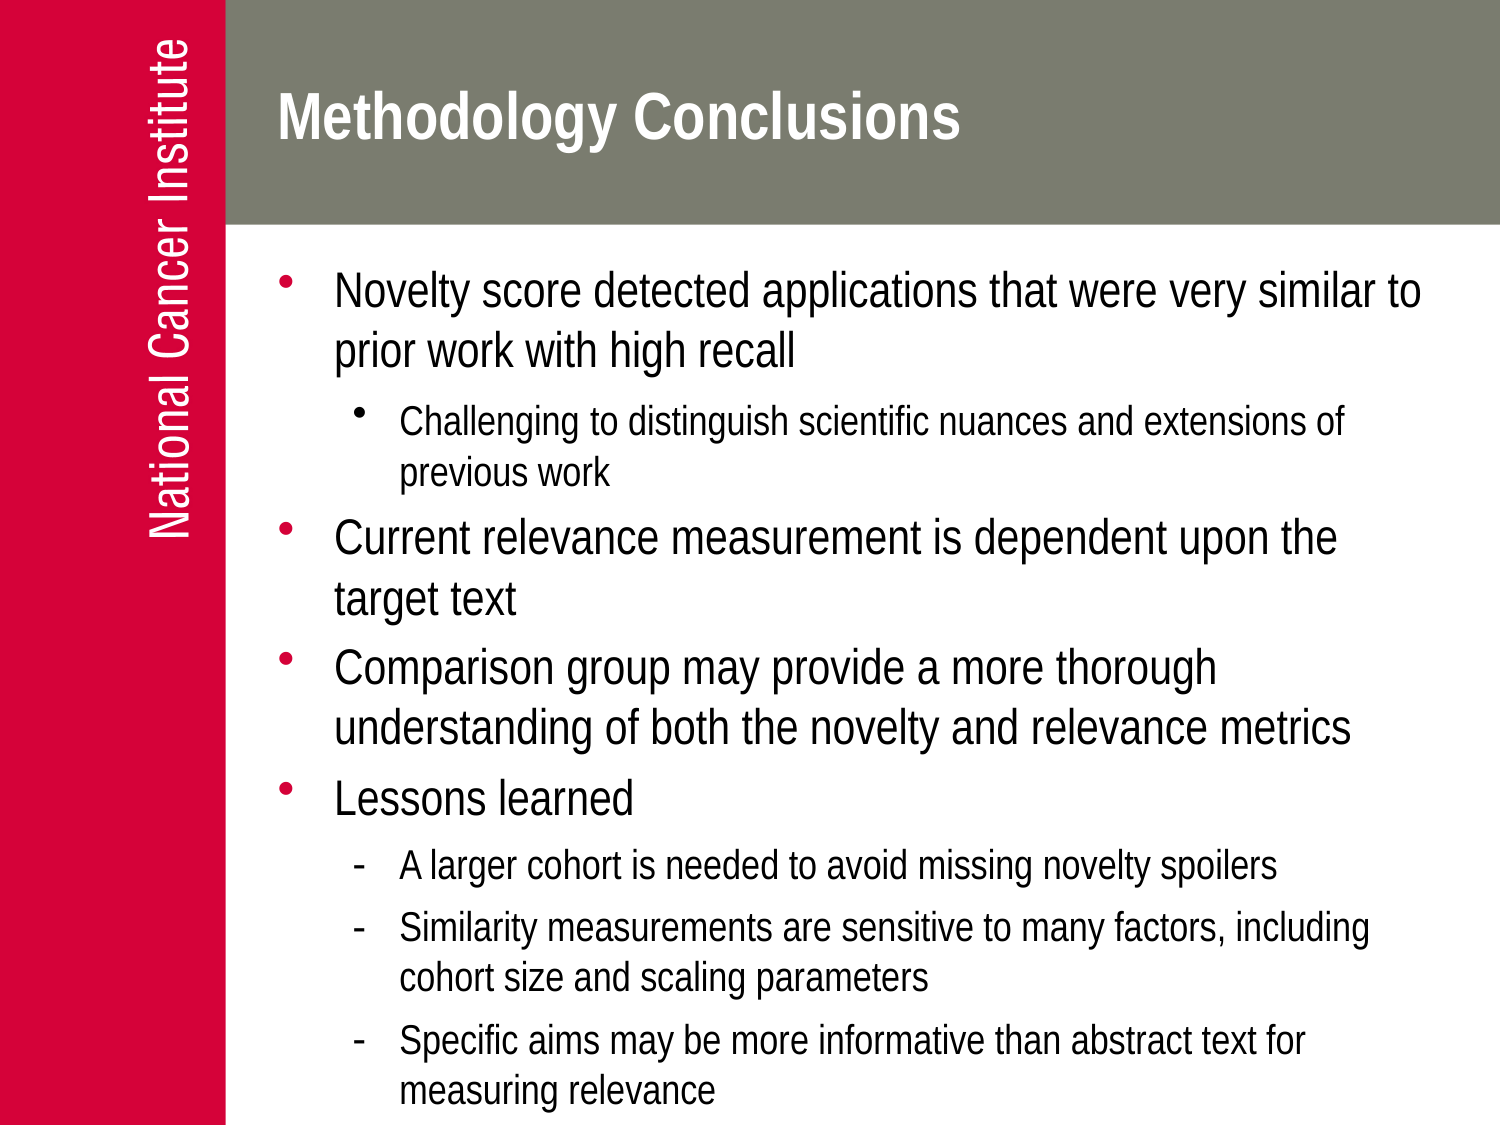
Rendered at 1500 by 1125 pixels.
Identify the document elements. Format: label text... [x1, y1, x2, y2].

title Methodology Conclusions [262, 18, 1463, 207]
list Novelty score detected applications that were very similar to prior work with high recall Challenging to distinguish scientific nuances and extensions of previous work Current relevance measurement is dependent upon the target text Comparison group may provide a more thorough understanding of both the novelty and relevance metrics Lessons learned A larger cohort is needed to avoid missing novelty spoilers Similarity measurements are sensitive to many factors, including cohort size and scaling parameters Specific aims may be more informative than abstract text for measuring relevance [262, 249, 1463, 1062]
picture [0, 0, 1500, 1125]
